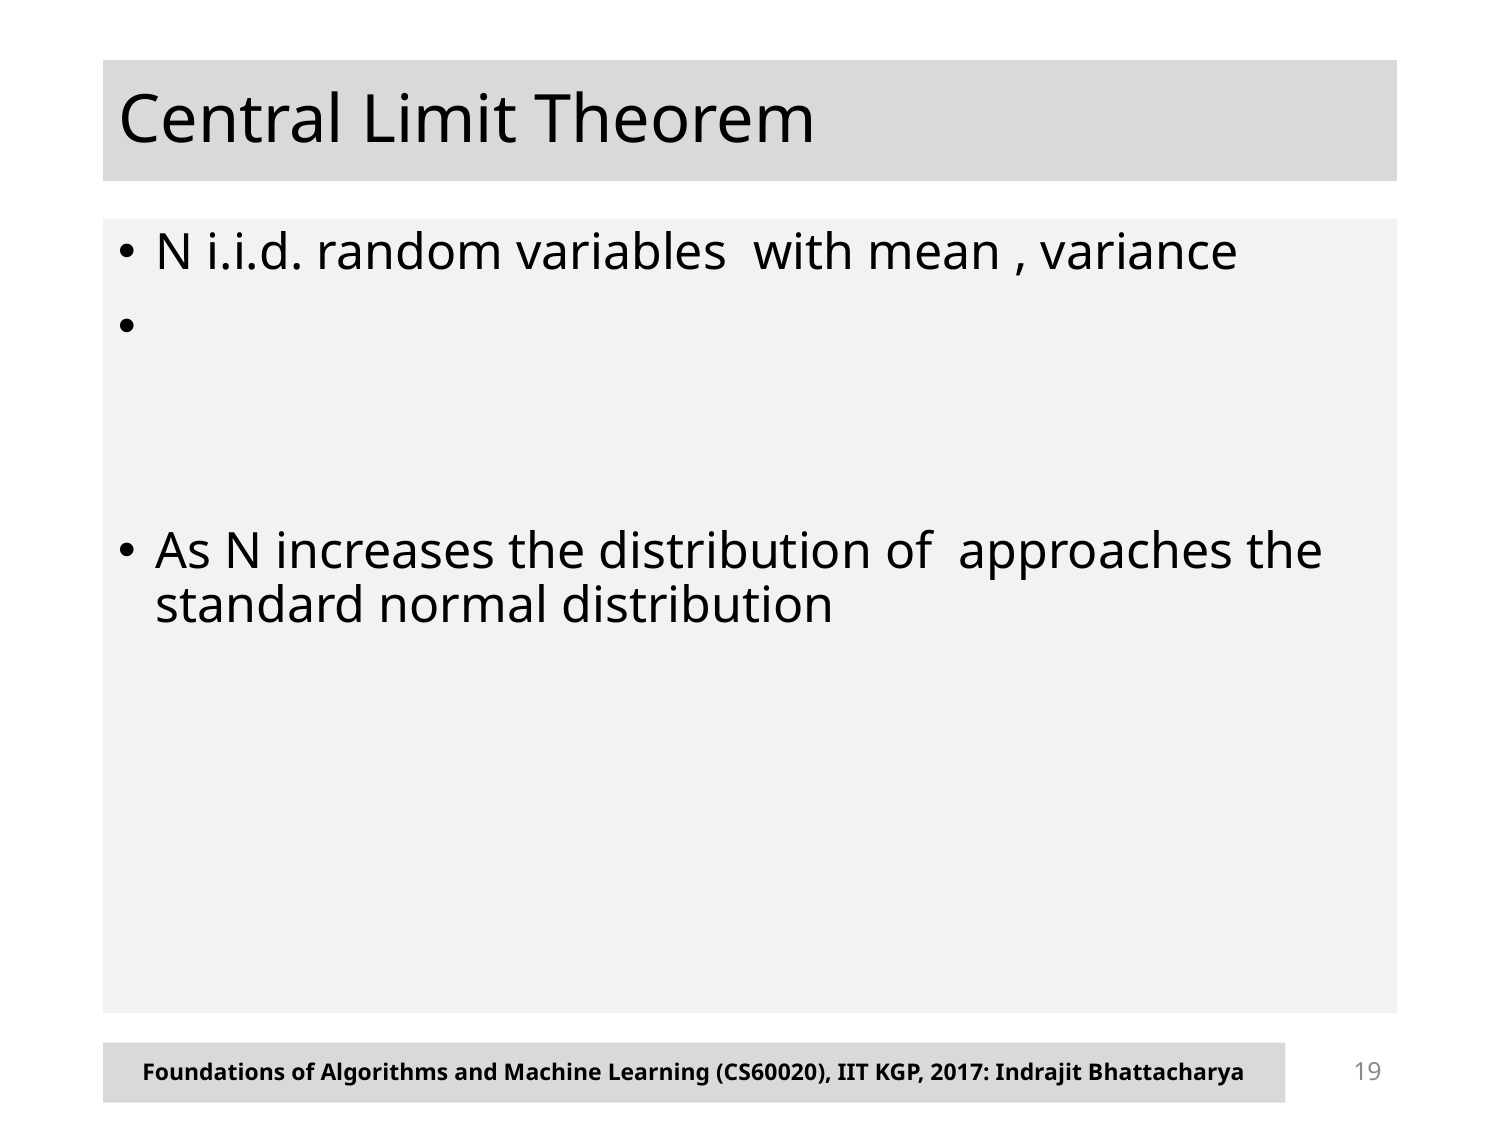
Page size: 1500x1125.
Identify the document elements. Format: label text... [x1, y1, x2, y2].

title Central Limit Theorem [103, 59, 1397, 182]
footer Foundations of Algorithms and Machine Learning (CS60020), IIT KGP, 2017: Indrajit Bhattacharya [103, 1042, 1286, 1103]
slide_number 19 [1299, 1042, 1397, 1103]
